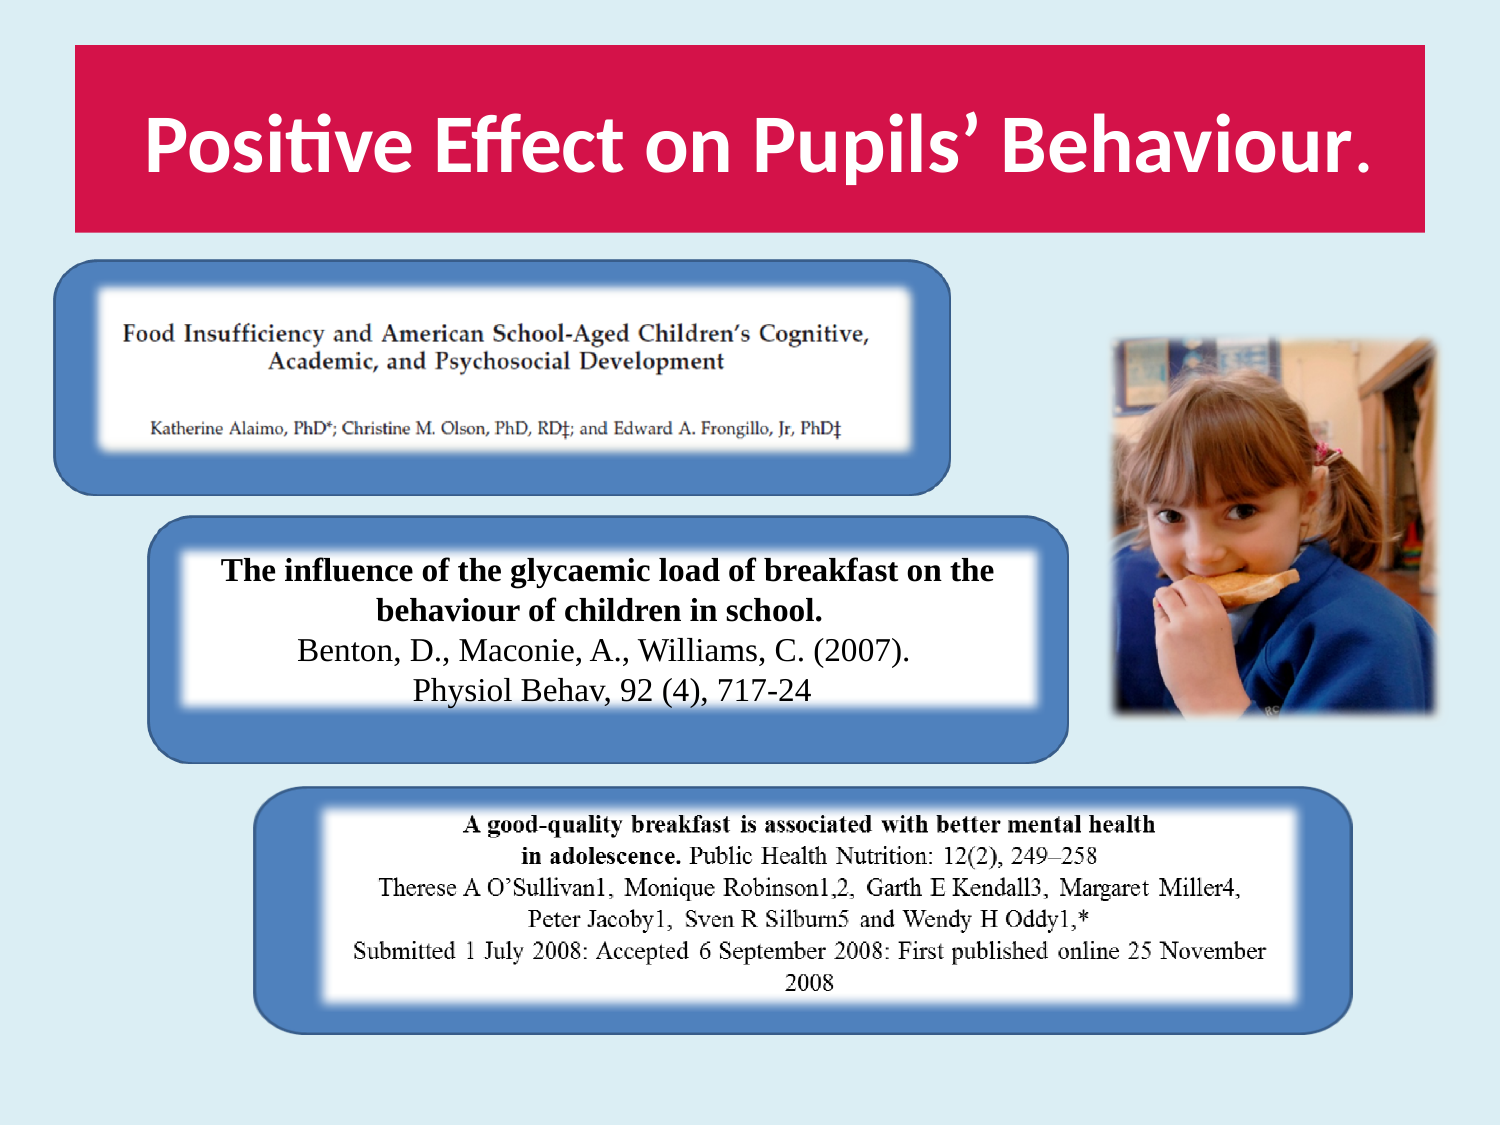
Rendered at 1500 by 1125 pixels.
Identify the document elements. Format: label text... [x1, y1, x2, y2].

picture [52, 258, 951, 496]
title Positive Effect on Pupils’ Behaviour. [75, 45, 1425, 233]
picture [1104, 324, 1451, 723]
picture [253, 786, 1353, 1035]
picture [147, 514, 1070, 764]
